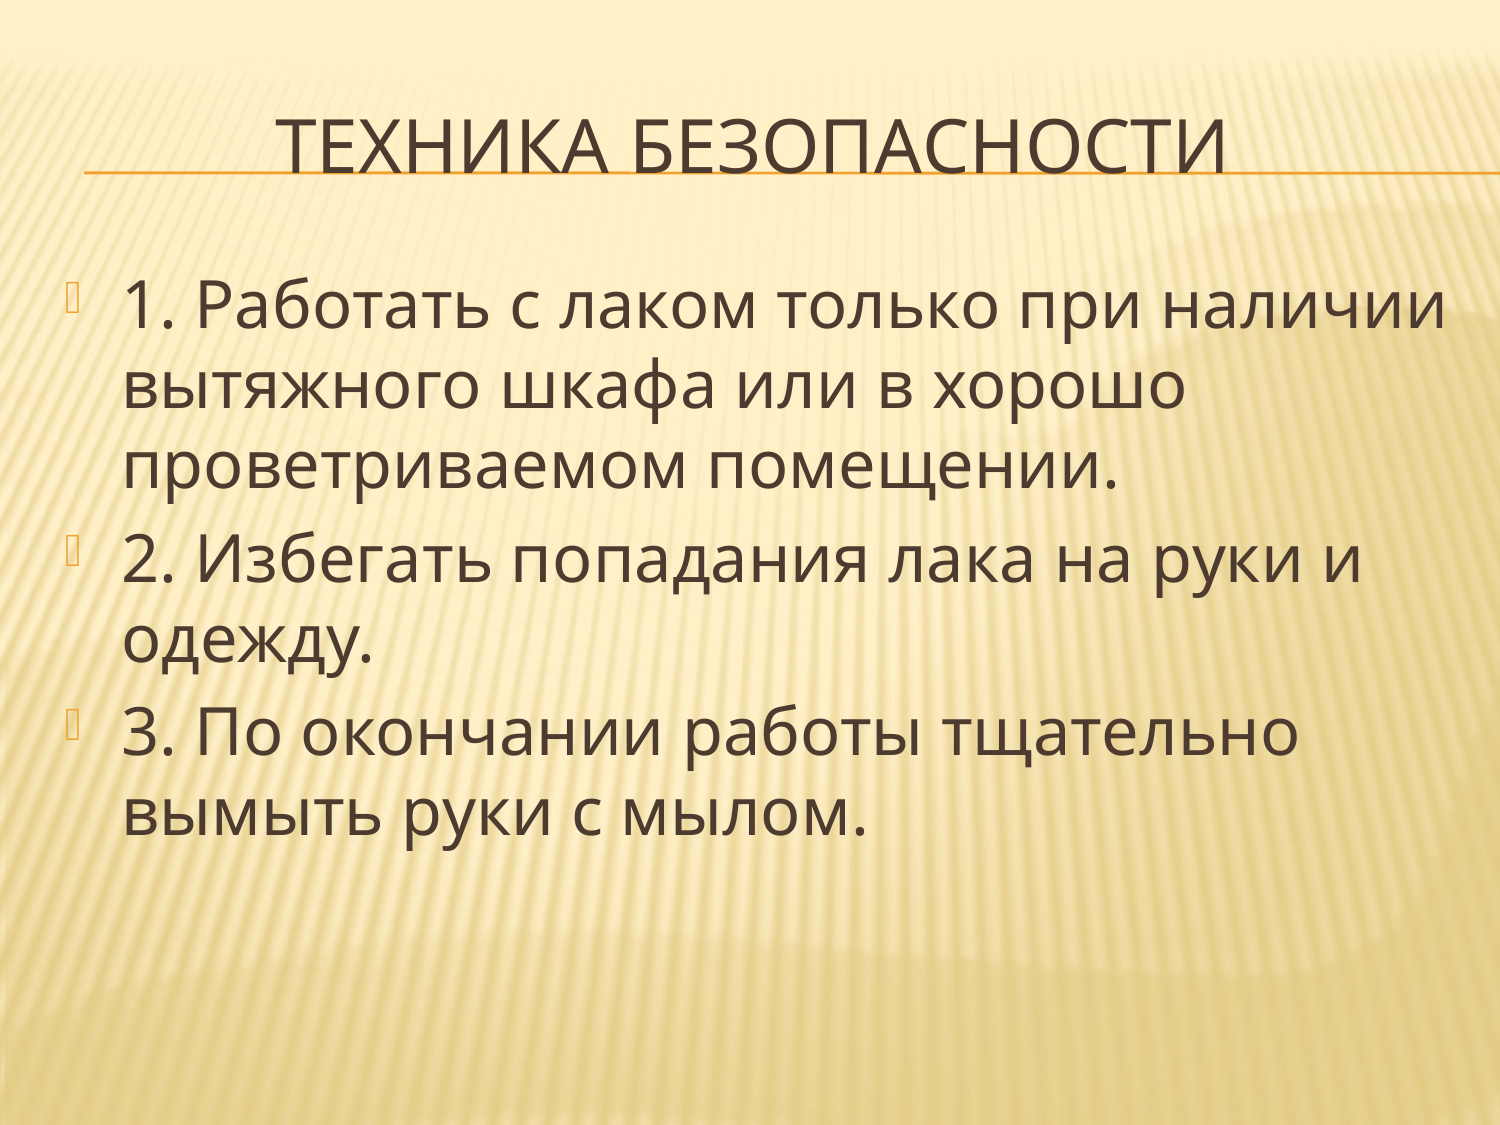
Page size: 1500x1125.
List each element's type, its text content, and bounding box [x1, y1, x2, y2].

list 1. Работать с лаком только при наличии вытяжного шкафа или в хорошо проветриваемом помещении. 2. Избегать попадания лака на руки и одежду. 3. По окончании работы тщательно вымыть руки с мылом. [50, 254, 1475, 998]
title Техника безопасности [50, 75, 1475, 213]
